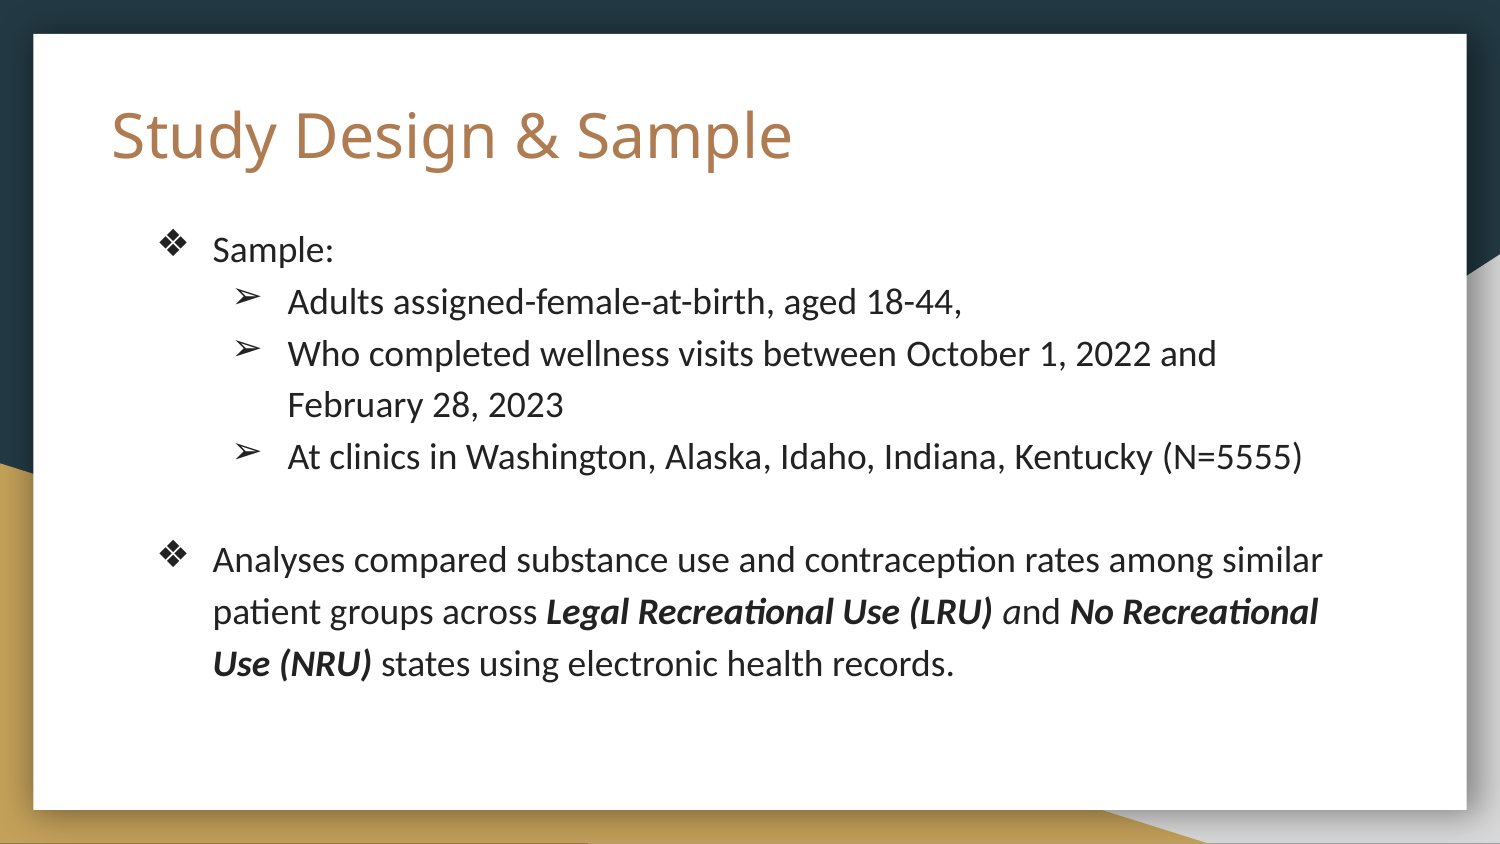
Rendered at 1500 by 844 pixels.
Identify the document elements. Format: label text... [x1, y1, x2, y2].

title Study Design & Sample [96, 81, 1329, 238]
list Sample: Adults assigned-female-at-birth, aged 18-44, Who completed wellness visits between October 1, 2022 and February 28, 2023 At clinics in Washington, Alaska, Idaho, Indiana, Kentucky (N=5555) Analyses compared substance use and contraception rates among similar patient groups across Legal Recreational Use (LRU) and No Recreational Use (NRU) states using electronic health records. [122, 203, 1370, 749]
